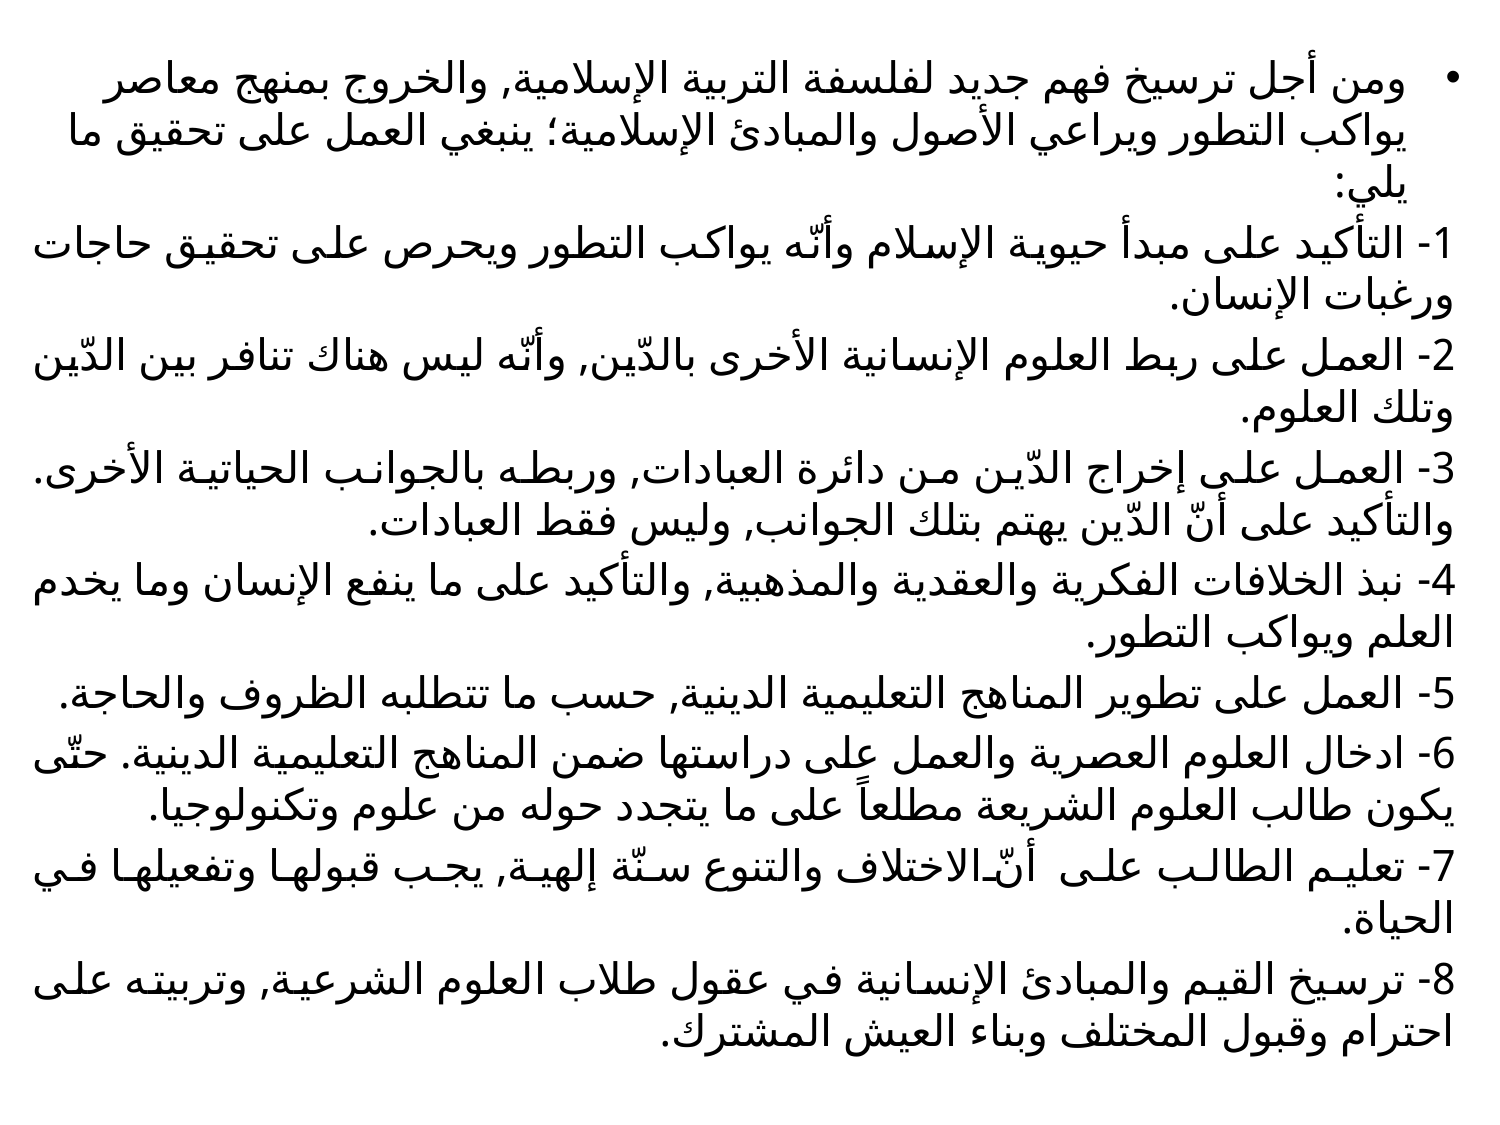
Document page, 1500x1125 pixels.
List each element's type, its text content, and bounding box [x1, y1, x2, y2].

list ومن أجل ترسيخ فهم جديد لفلسفة التربية الإسلامية, والخروج بمنهج معاصر يواكب التطور ويراعي الأصول والمبادئ الإسلامية؛ ينبغي العمل على تحقيق ما يلي: 1- التأكيد على مبدأ حيوية الإسلام وأنّه يواكب التطور ويحرص على تحقيق حاجات ورغبات الإنسان. 2- العمل على ربط العلوم الإنسانية الأخرى بالدّين, وأنّه ليس هناك تنافر بين الدّين وتلك العلوم. 3- العمل على إخراج الدّين من دائرة العبادات, وربطه بالجوانب الحياتية الأخرى. والتأكيد على أنّ الدّين يهتم بتلك الجوانب, وليس فقط العبادات. 4- نبذ الخلافات الفكرية والعقدية والمذهبية, والتأكيد على ما ينفع الإنسان وما يخدم العلم ويواكب التطور. 5- العمل على تطوير المناهج التعليمية الدينية, حسب ما تتطلبه الظروف والحاجة. 6- ادخال العلوم العصرية والعمل على دراستها ضمن المناهج التعليمية الدينية. حتّى يكون طالب العلوم الشريعة مطلعاً على ما يتجدد حوله من علوم وتكنولوجيا. 7- تعليم الطالب على أنّ الاختلاف والتنوع سنّة إلهية, يجب قبولها وتفعيلها في الحياة. 8- ترسيخ القيم والمبادئ الإنسانية في عقول طلاب العلوم الشرعية, وتربيته على احترام وقبول المختلف وبناء العيش المشترك. [17, 42, 1471, 1106]
